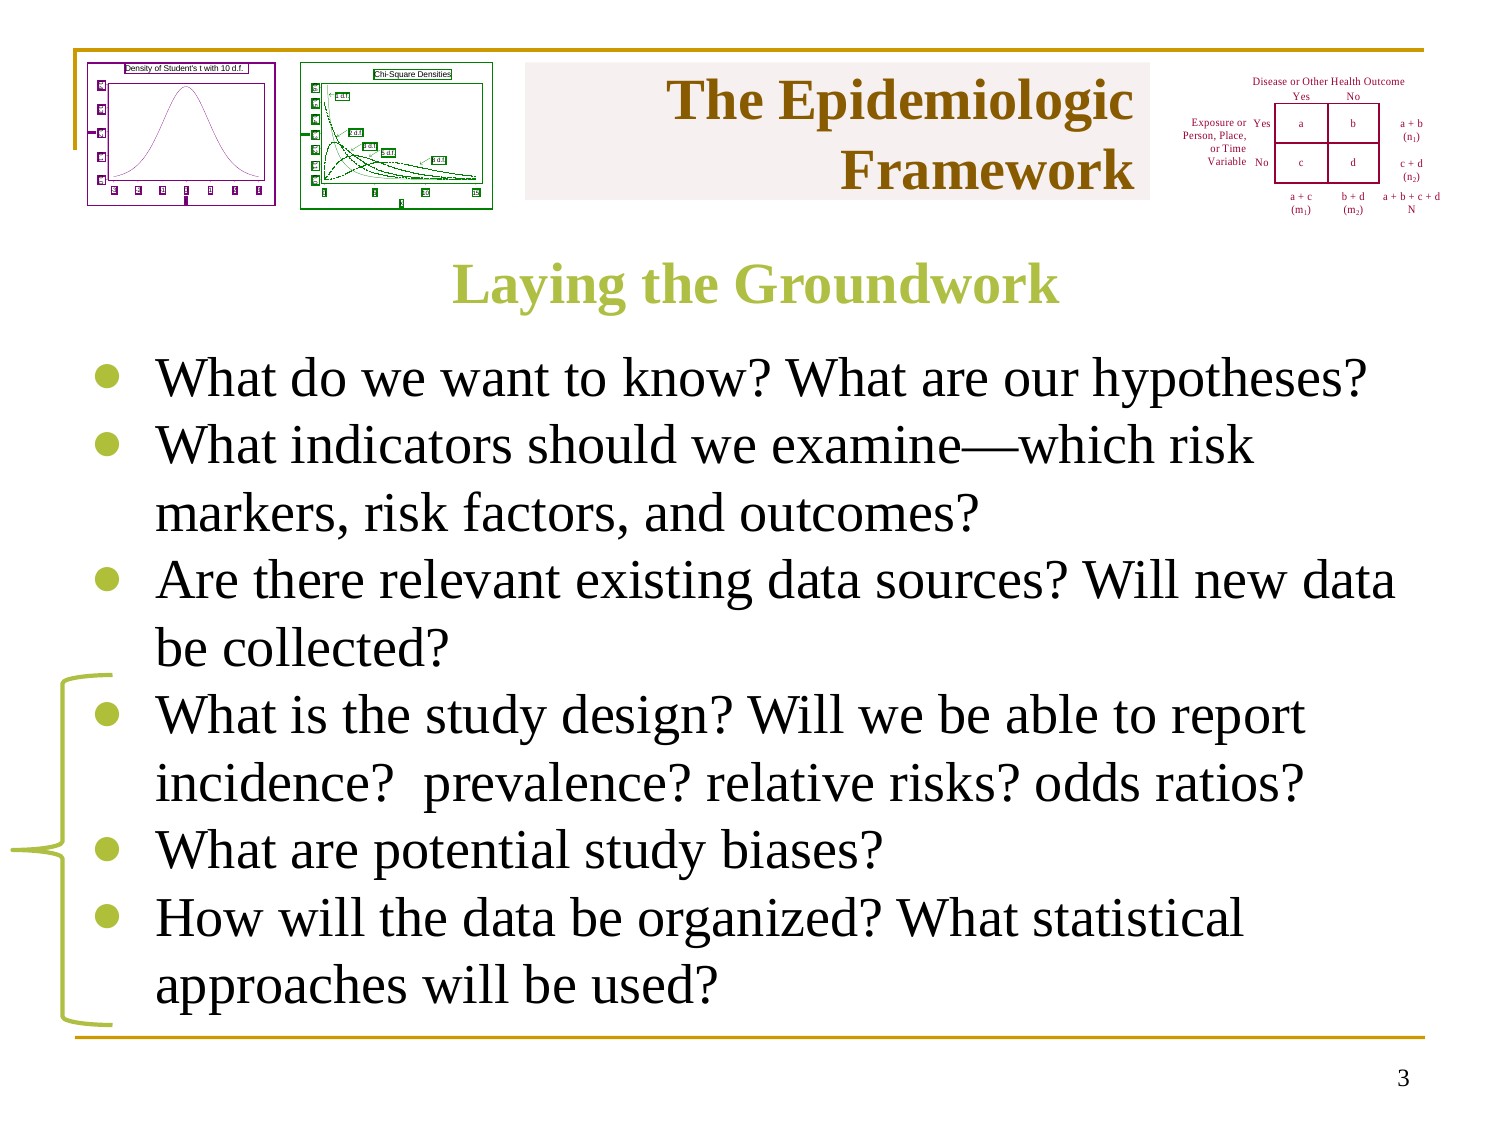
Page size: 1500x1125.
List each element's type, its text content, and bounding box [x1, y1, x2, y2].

slide_number 2 [1074, 1049, 1426, 1100]
title The Epidemiologic Framework [524, 62, 1151, 201]
text_box [11, 674, 113, 1026]
list Laying the Groundwork What do we want to know? What are our hypotheses? What indicators should we examine—which risk markers, risk factors, and outcomes? Are there relevant existing data sources? Will new data be collected? What is the study design? Will we be able to report incidence? prevalence? relative risks? odds ratios? What are potential study biases? How will the data be organized? What statistical approaches will be used? [74, 237, 1438, 1013]
